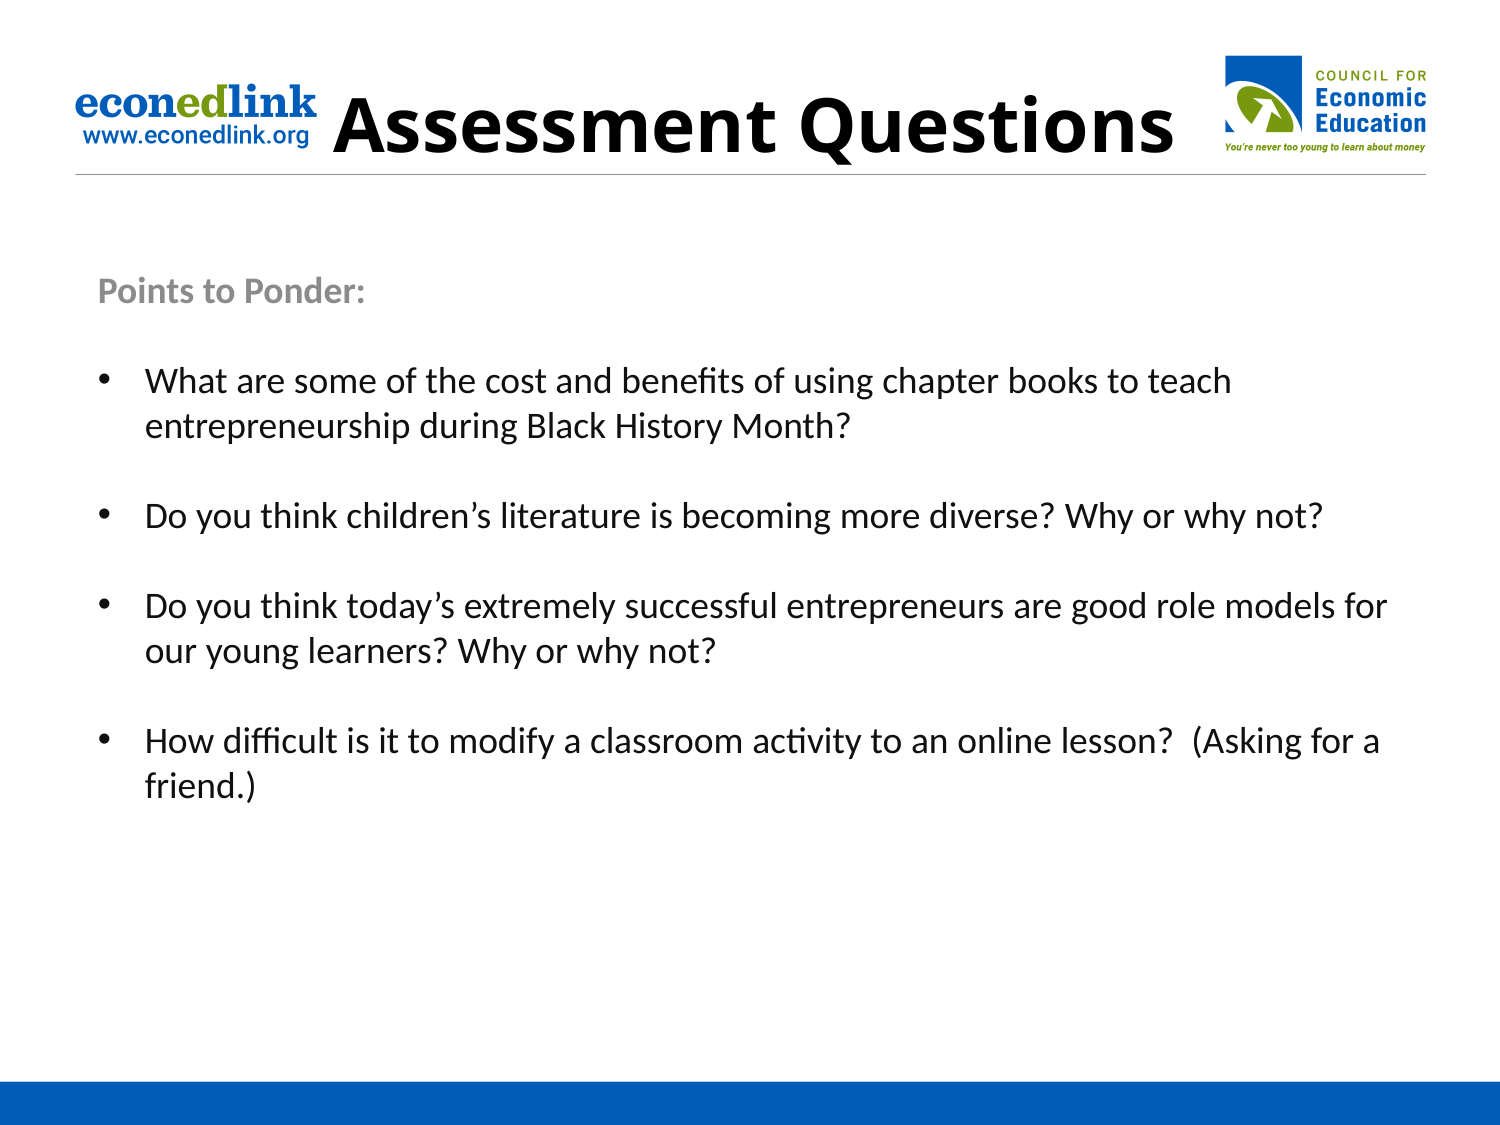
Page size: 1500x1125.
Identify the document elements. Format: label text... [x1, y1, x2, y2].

subtitle Points to Ponder: What are some of the cost and benefits of using chapter books to teach entrepreneurship during Black History Month? Do you think children’s literature is becoming more diverse? Why or why not? Do you think today’s extremely successful entrepreneurs are good role models for our young learners? Why or why not? How difficult is it to modify a classroom activity to an online lesson? (Asking for a friend.) [82, 250, 1438, 981]
picture [0, 0, 1500, 1125]
text_box Assessment Questions [318, 70, 1239, 176]
